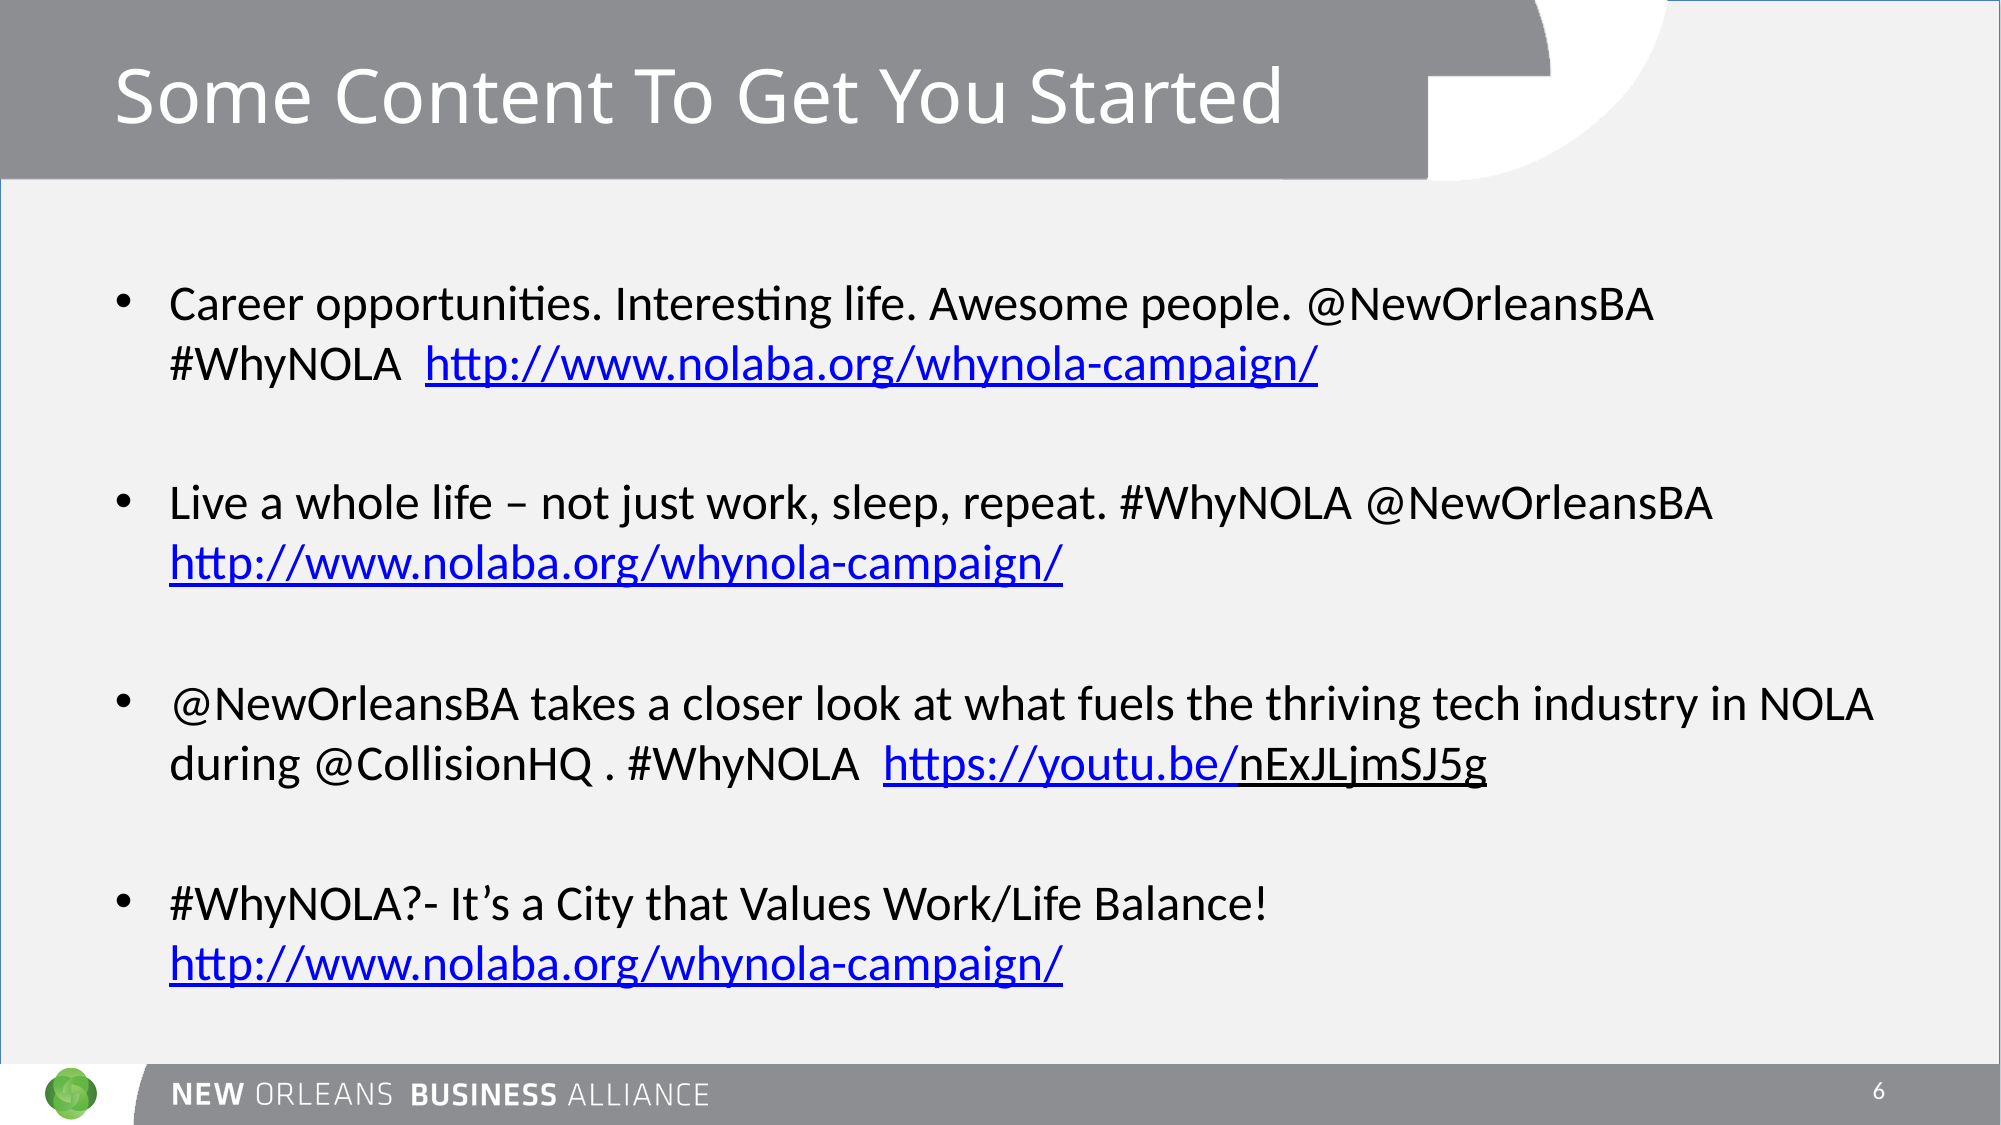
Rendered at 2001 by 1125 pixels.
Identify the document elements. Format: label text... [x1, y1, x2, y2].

picture [0, 1064, 2000, 1125]
picture [0, 0, 1743, 215]
title Some Content To Get You Started [99, 0, 1900, 188]
list Career opportunities. Interesting life. Awesome people. @NewOrleansBA #WhyNOLA http://www.nolaba.org/whynola-campaign/ Live a whole life – not just work, sleep, repeat. #WhyNOLA @NewOrleansBA http://www.nolaba.org/whynola-campaign/ @NewOrleansBA takes a closer look at what fuels the thriving tech industry in NOLA during @CollisionHQ . #WhyNOLA https://youtu.be/nExJLjmSJ5g #WhyNOLA?- It’s a City that Values Work/Life Balance! http://www.nolaba.org/whynola-campaign/ [99, 262, 1900, 1005]
